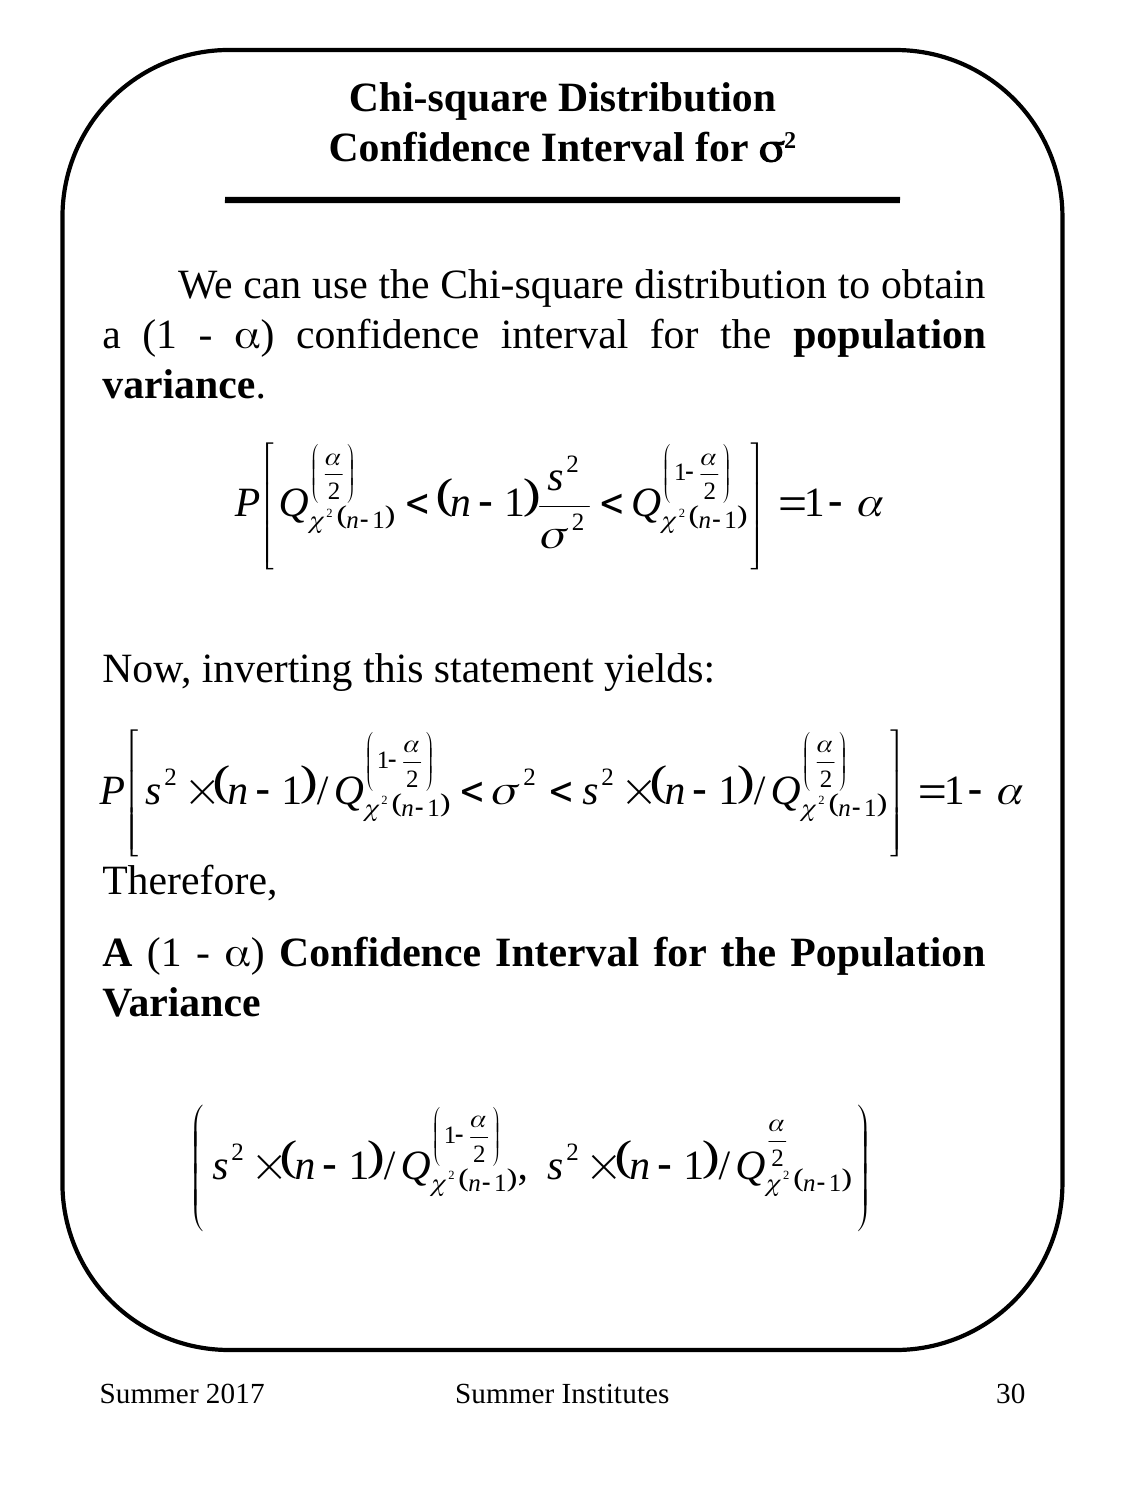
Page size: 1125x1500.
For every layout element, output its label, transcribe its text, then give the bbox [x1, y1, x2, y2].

footer Summer Institutes [384, 1366, 741, 1467]
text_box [188, 1099, 877, 1238]
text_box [94, 724, 1029, 863]
text_box We can use the Chi-square distribution to obtain a (1 - ) confidence interval for the population variance. Now, inverting this statement yields: Therefore, A (1 - ) Confidence Interval for the Population Variance [87, 249, 1001, 1103]
text_box Chi-square Distribution Confidence Interval for 2 [200, 62, 925, 178]
slide_number 163 [806, 1366, 1041, 1467]
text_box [229, 437, 889, 576]
slide_number Summer 2017 [84, 1366, 319, 1467]
